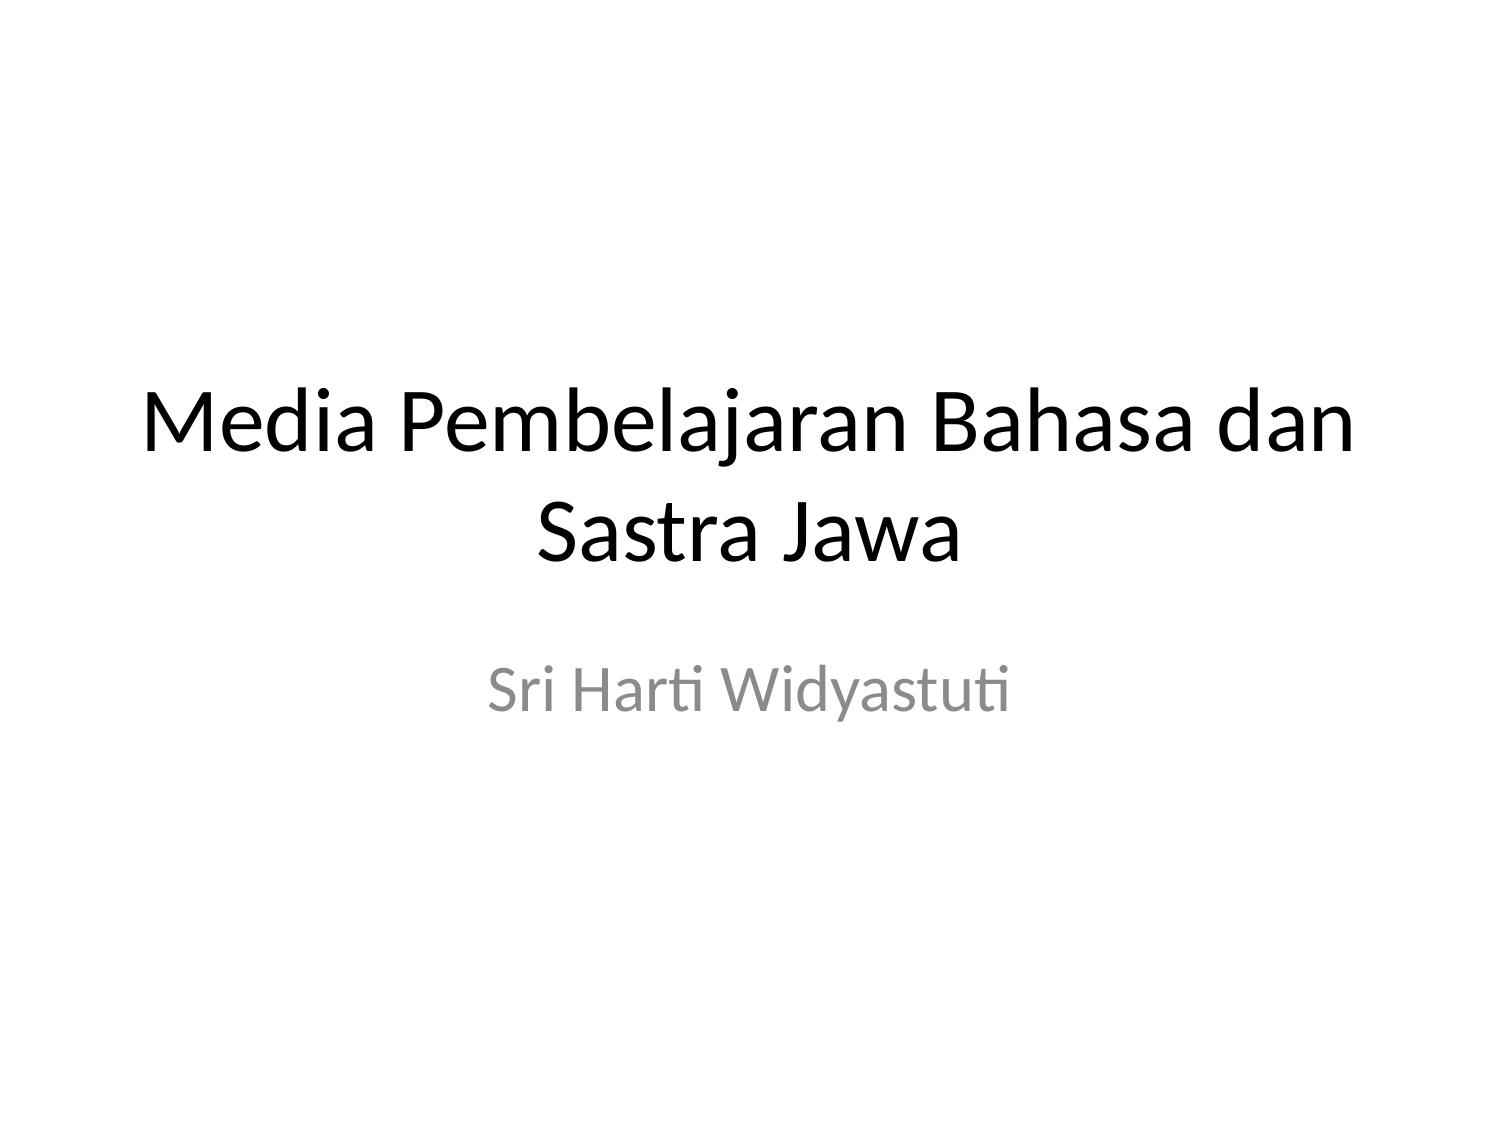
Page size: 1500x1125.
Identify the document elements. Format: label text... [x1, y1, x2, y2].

title Media Pembelajaran Bahasa dan Sastra Jawa [112, 349, 1388, 591]
subtitle Sri Harti Widyastuti [225, 637, 1275, 925]
